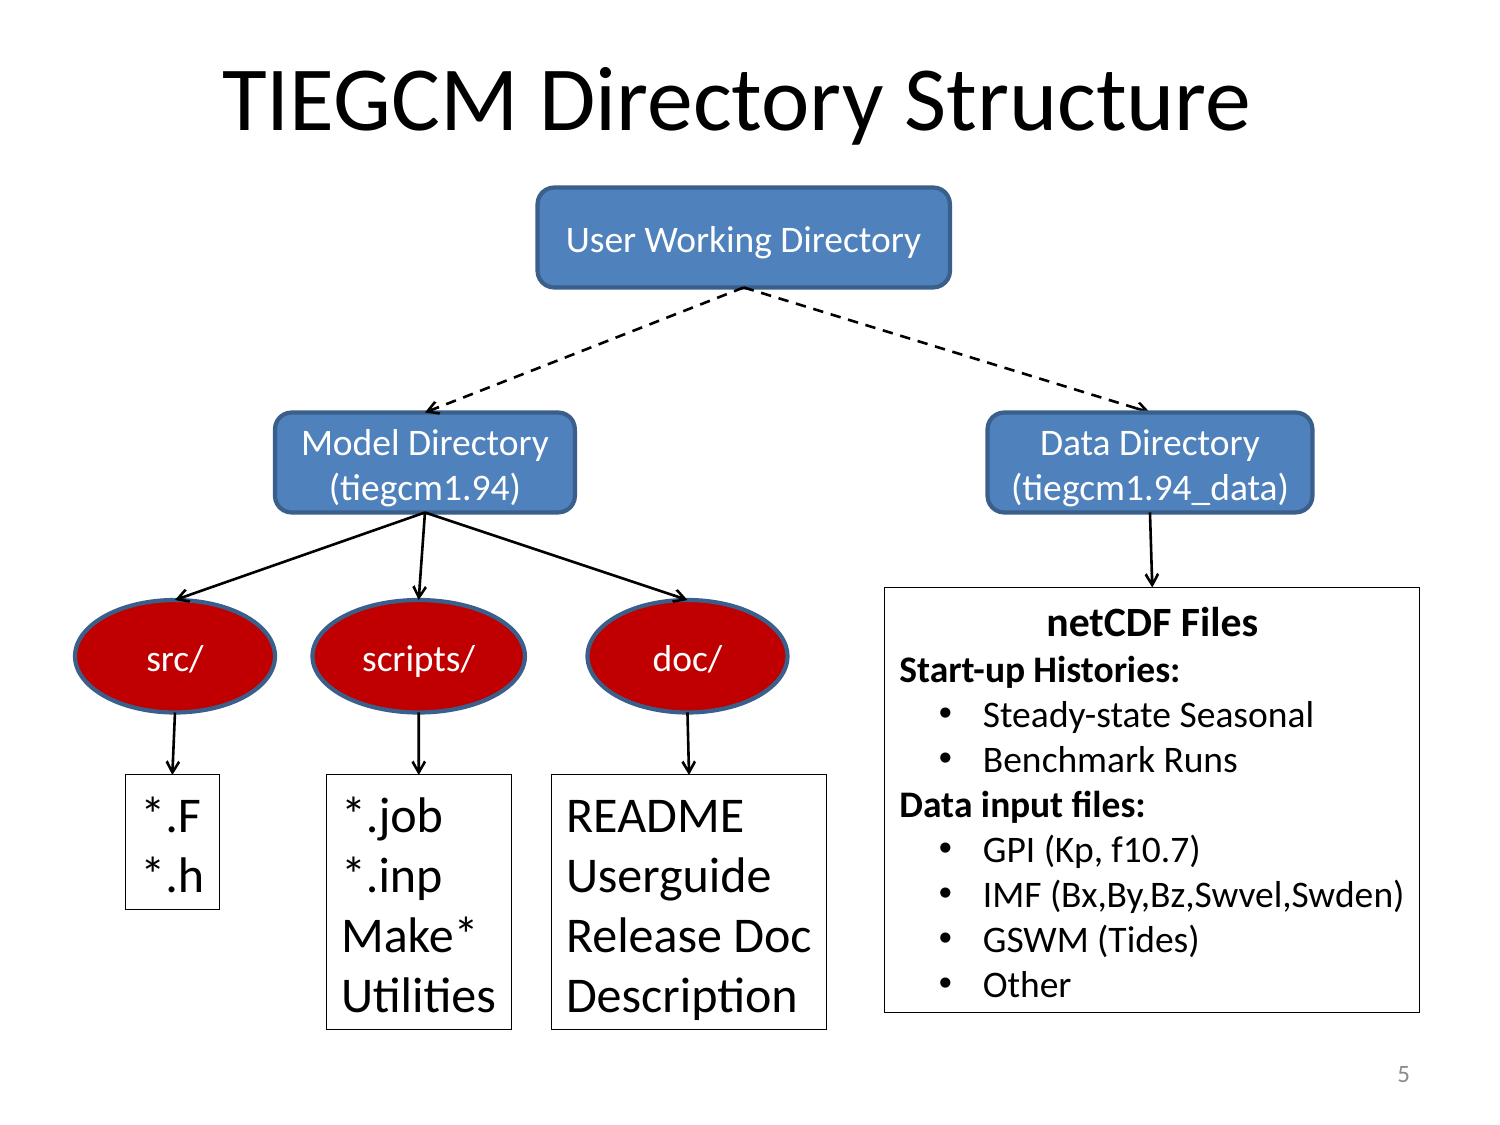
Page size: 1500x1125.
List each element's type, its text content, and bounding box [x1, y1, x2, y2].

slide_number 5 [1074, 1042, 1425, 1103]
title TIEGCM Directory Structure [62, 0, 1413, 188]
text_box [74, 187, 1430, 1033]
